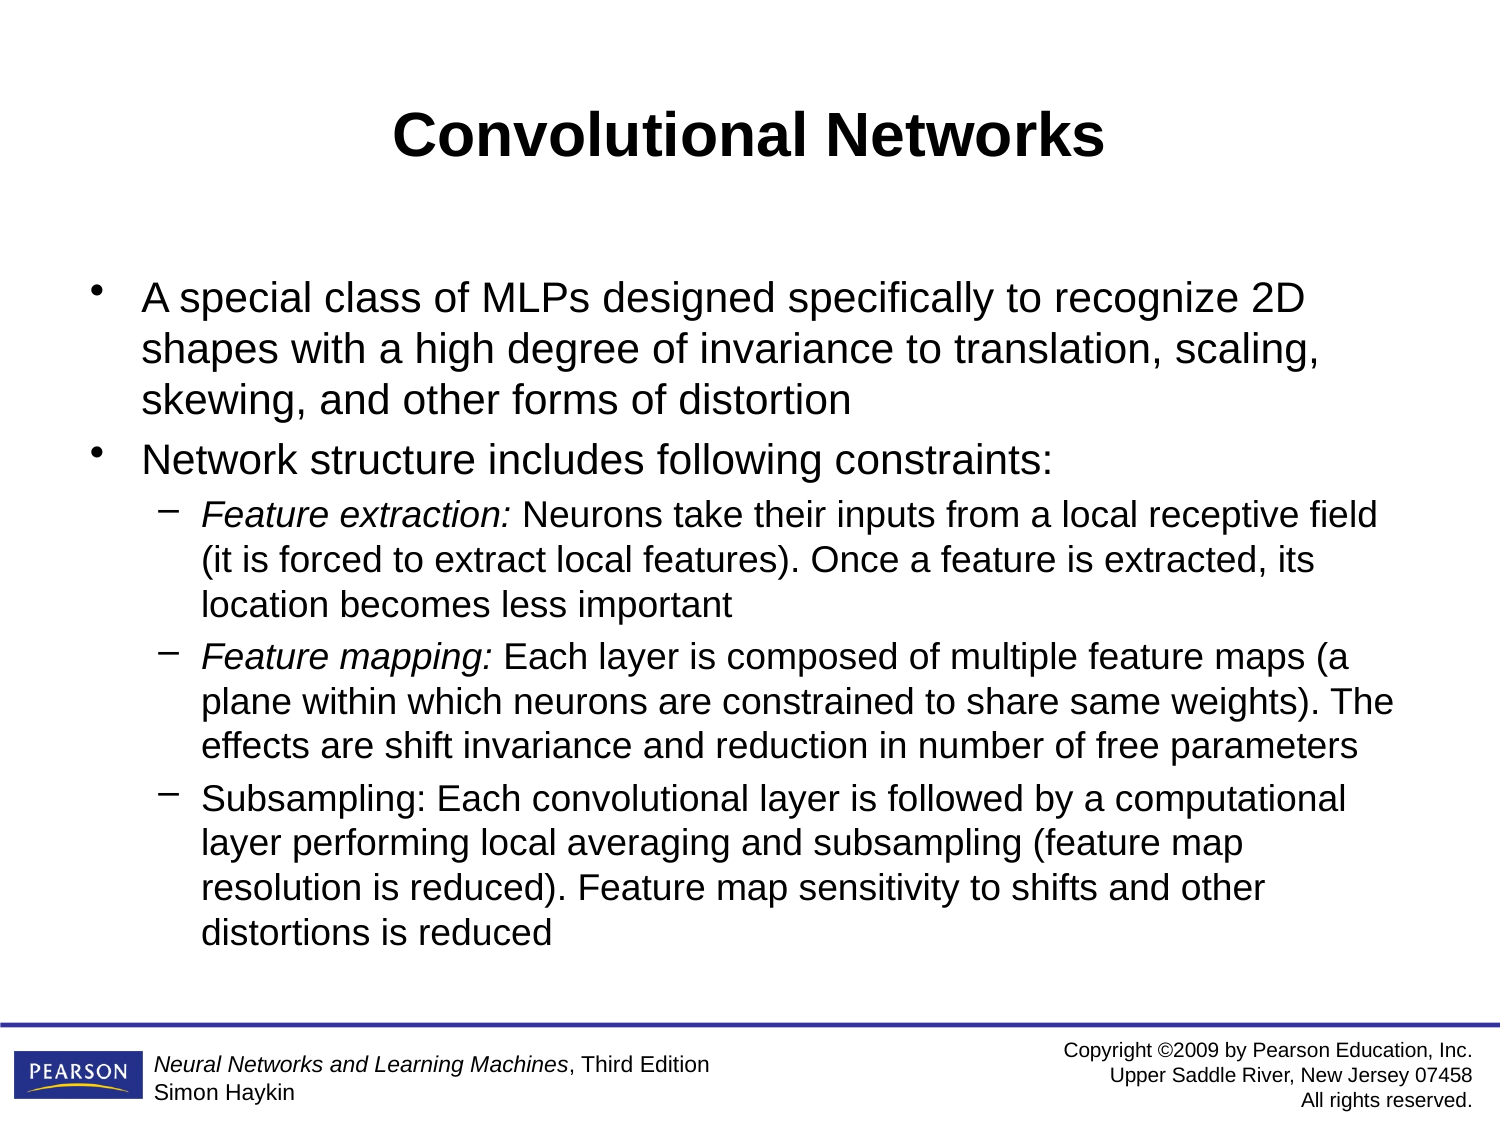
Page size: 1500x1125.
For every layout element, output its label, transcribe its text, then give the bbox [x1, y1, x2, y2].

title Convolutional Networks [75, 50, 1425, 213]
list A special class of MLPs designed specifically to recognize 2D shapes with a high degree of invariance to translation, scaling, skewing, and other forms of distortion Network structure includes following constraints: Feature extraction: Neurons take their inputs from a local receptive field (it is forced to extract local features). Once a feature is extracted, its location becomes less important Feature mapping: Each layer is composed of multiple feature maps (a plane within which neurons are constrained to share same weights). The effects are shift invariance and reduction in number of free parameters Subsampling: Each convolutional layer is followed by a computational layer performing local averaging and subsampling (feature map resolution is reduced). Feature map sensitivity to shifts and other distortions is reduced [75, 262, 1425, 1005]
picture [12, 1049, 144, 1100]
